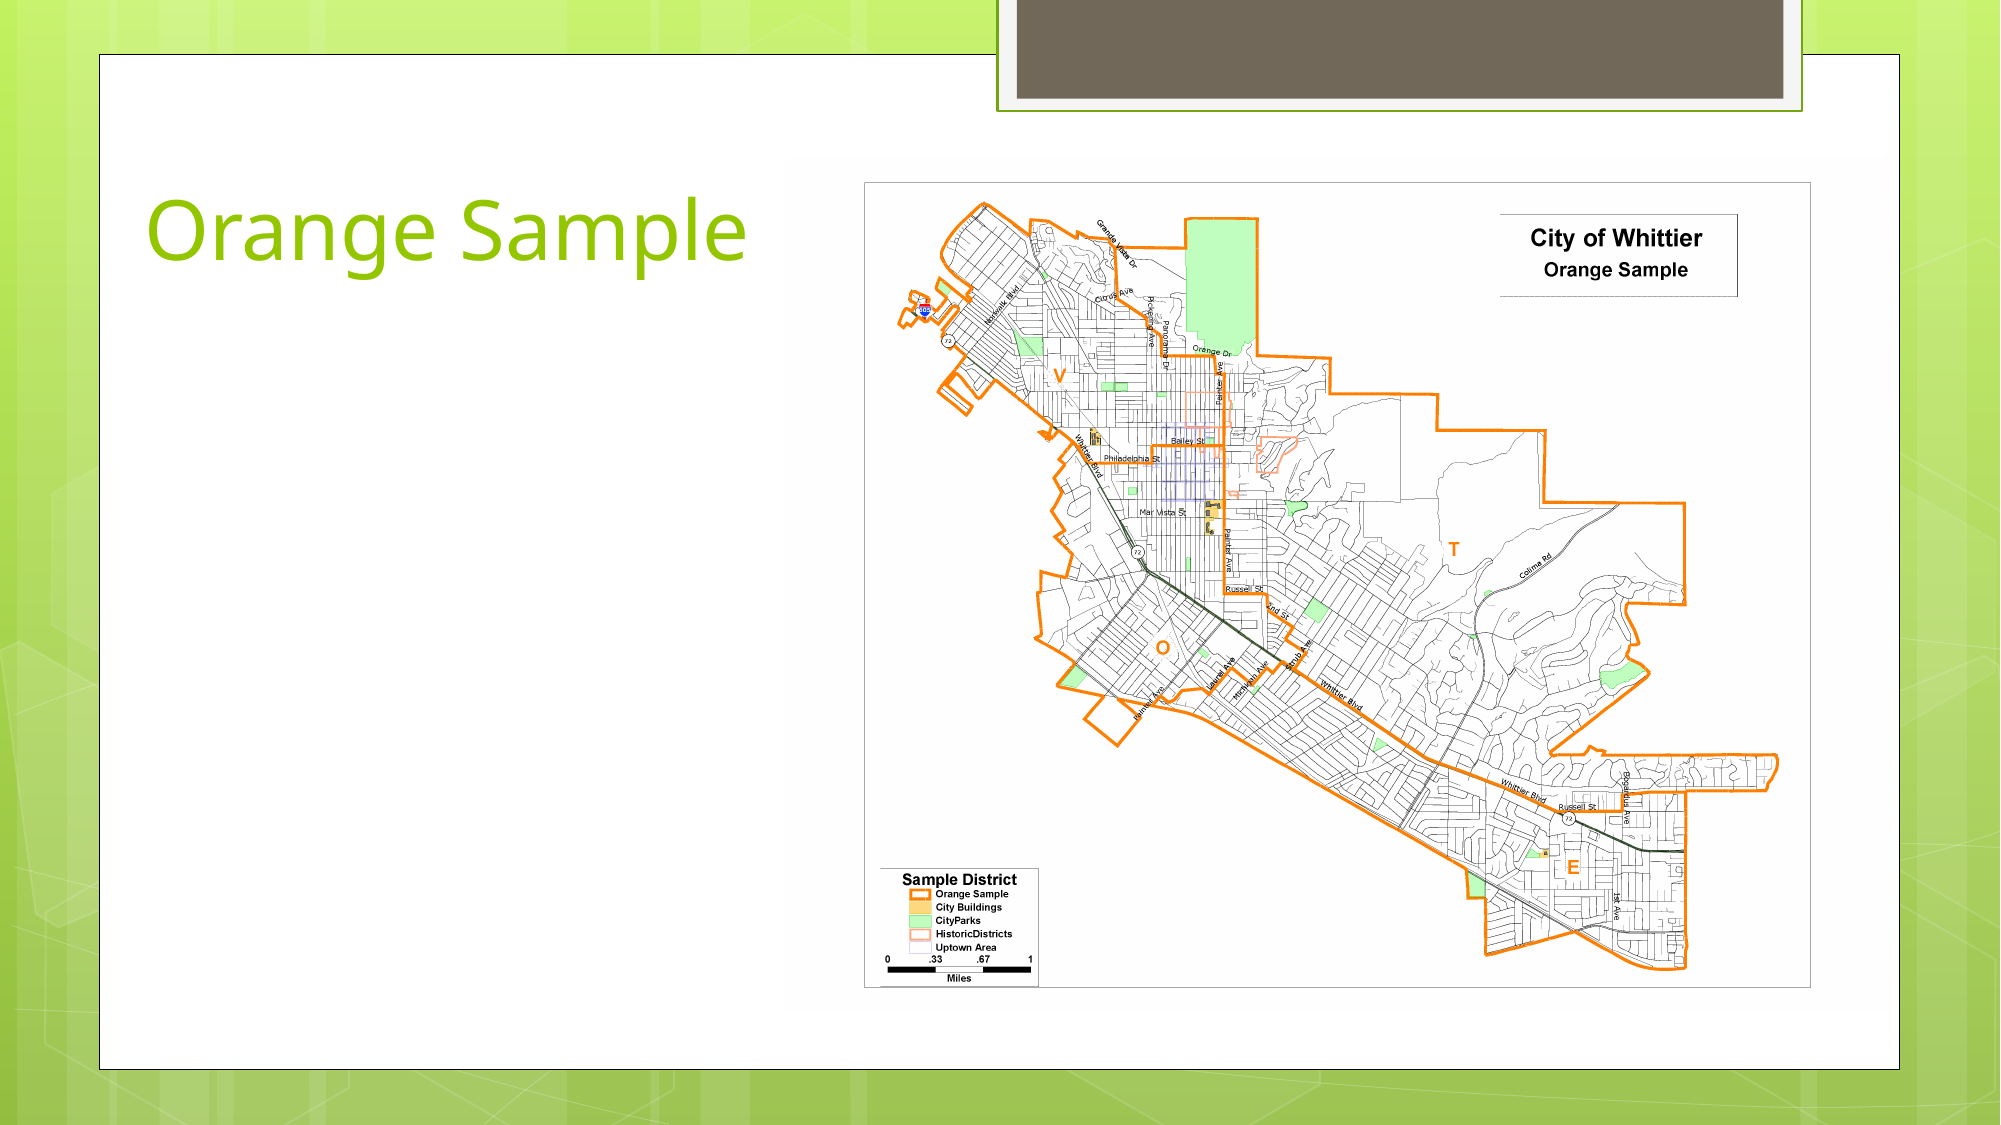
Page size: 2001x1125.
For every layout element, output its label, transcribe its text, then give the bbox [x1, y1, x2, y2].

picture [785, 158, 1890, 1012]
title Orange Sample [129, 47, 1830, 285]
